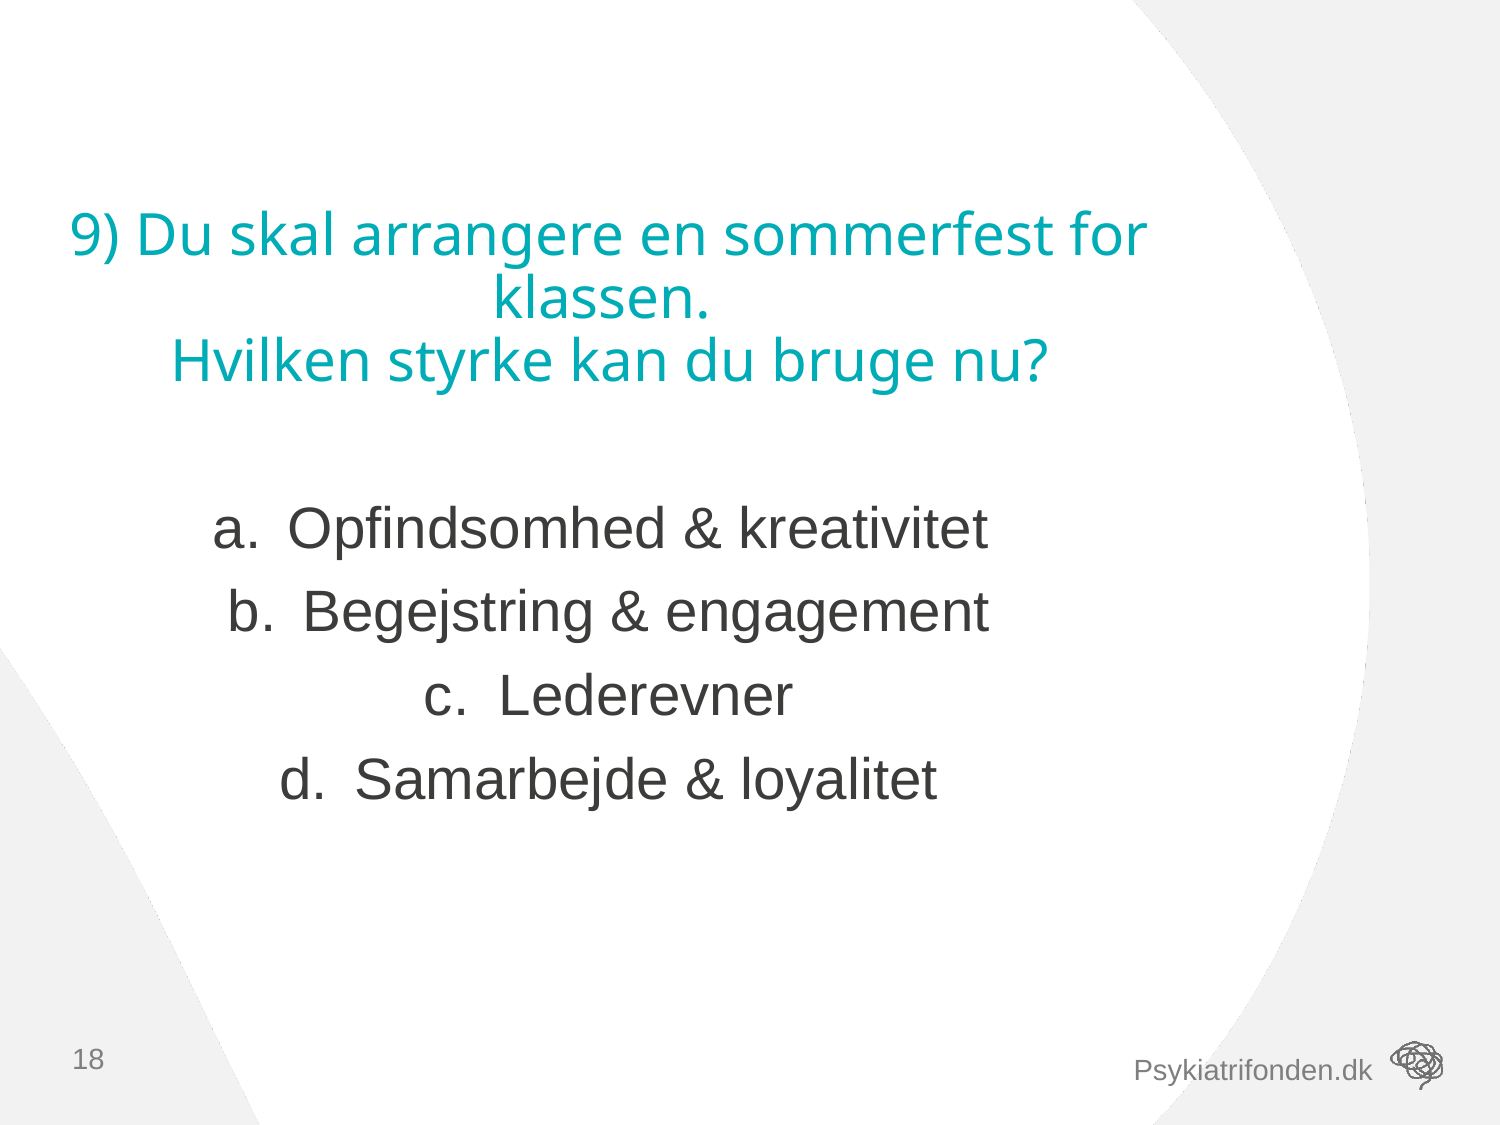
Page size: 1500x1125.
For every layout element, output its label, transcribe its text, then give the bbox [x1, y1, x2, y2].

picture [0, 0, 1370, 1125]
list Opfindsomhed & kreativitet Begejstring & engagement Lederevner Samarbejde & loyalitet [172, 468, 1047, 903]
picture [1390, 1041, 1443, 1090]
title 9) Du skal arrangere en sommerfest for klassen. Hvilken styrke kan du bruge nu? [25, 197, 1194, 383]
